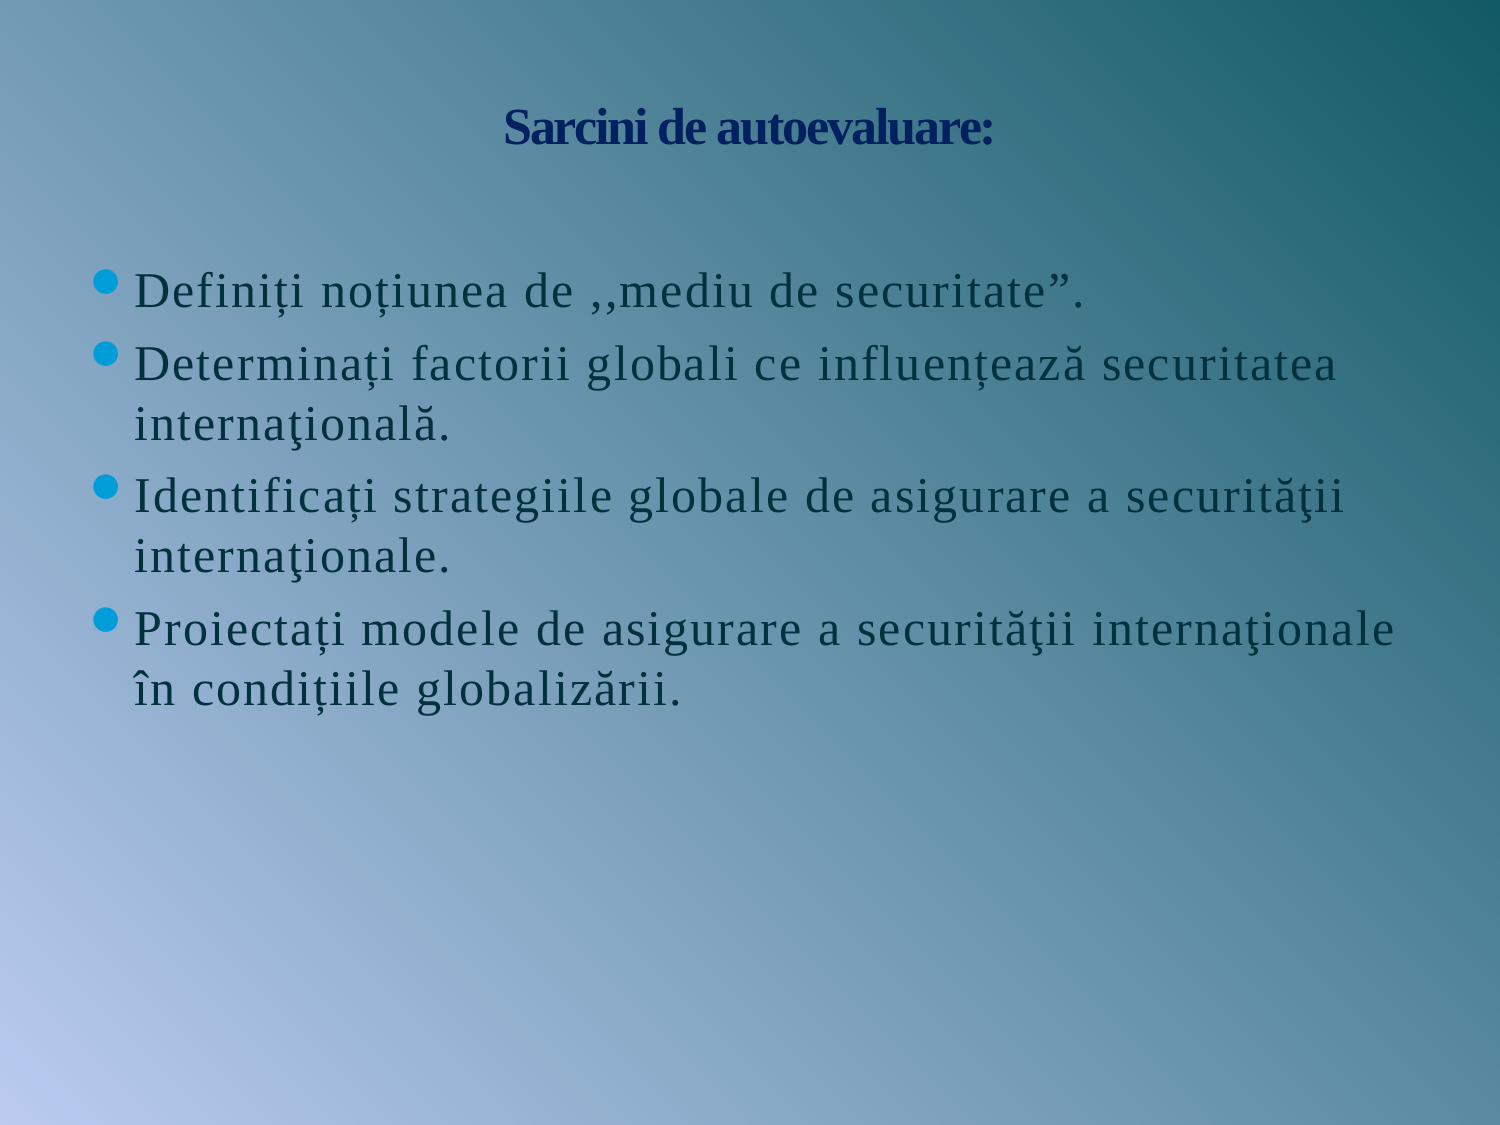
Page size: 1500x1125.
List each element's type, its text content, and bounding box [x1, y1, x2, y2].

list Definiți noțiunea de ,,mediu de securitate”. Determinați factorii globali ce influențează securitatea internaţională. Identificați strategiile globale de asigurare a securităţii internaţionale. Proiectați modele de asigurare a securităţii internaţionale în condițiile globalizării. [75, 249, 1425, 1000]
title Sarcini de autoevaluare: [74, 24, 1425, 225]
